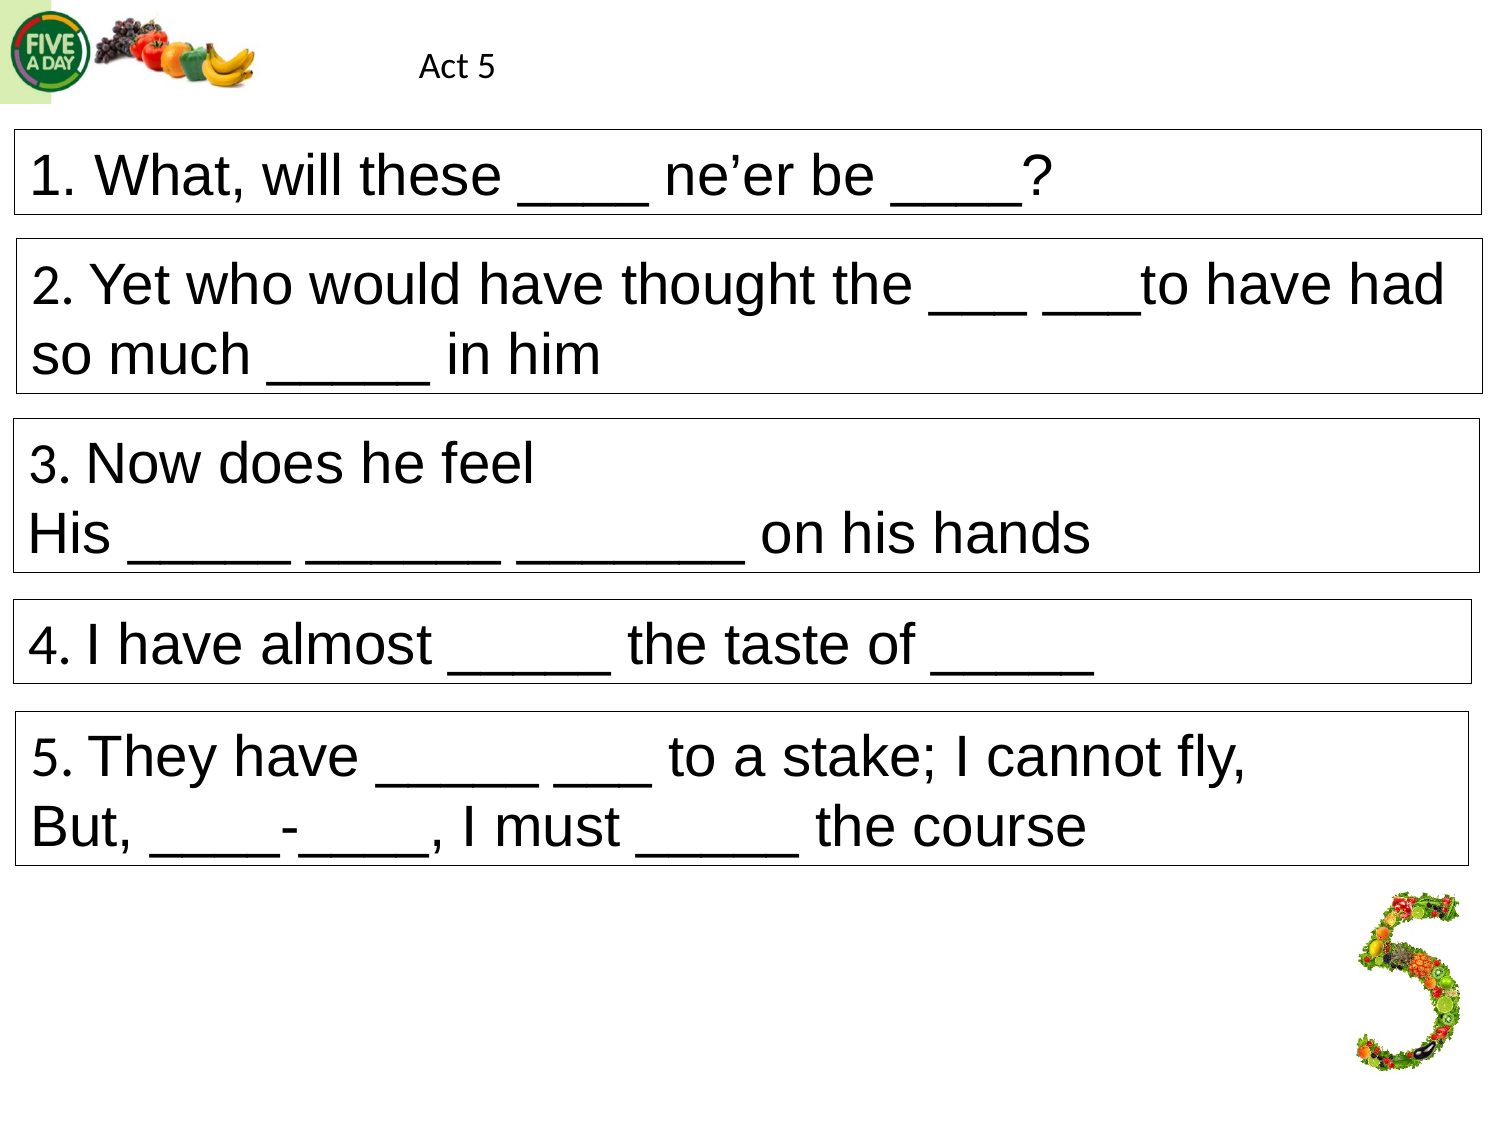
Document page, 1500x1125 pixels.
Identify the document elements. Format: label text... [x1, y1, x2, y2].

text_box 5. They have _____ ___ to a stake; I cannot fly, But, ____-____, I must _____ the course [15, 711, 1469, 866]
picture [0, 0, 264, 104]
text_box 1. What, will these ____ ne’er be ____? [14, 129, 1482, 215]
text_box 3. Now does he feel His _____ ______ _______ on his hands [13, 418, 1480, 573]
text_box 2. Yet who would have thought the ___ ___to have had so much _____ in him [16, 238, 1483, 394]
text_box Act 5 [404, 33, 751, 94]
text_box 4. I have almost _____ the taste of _____ [13, 599, 1472, 684]
picture [1336, 888, 1476, 1075]
